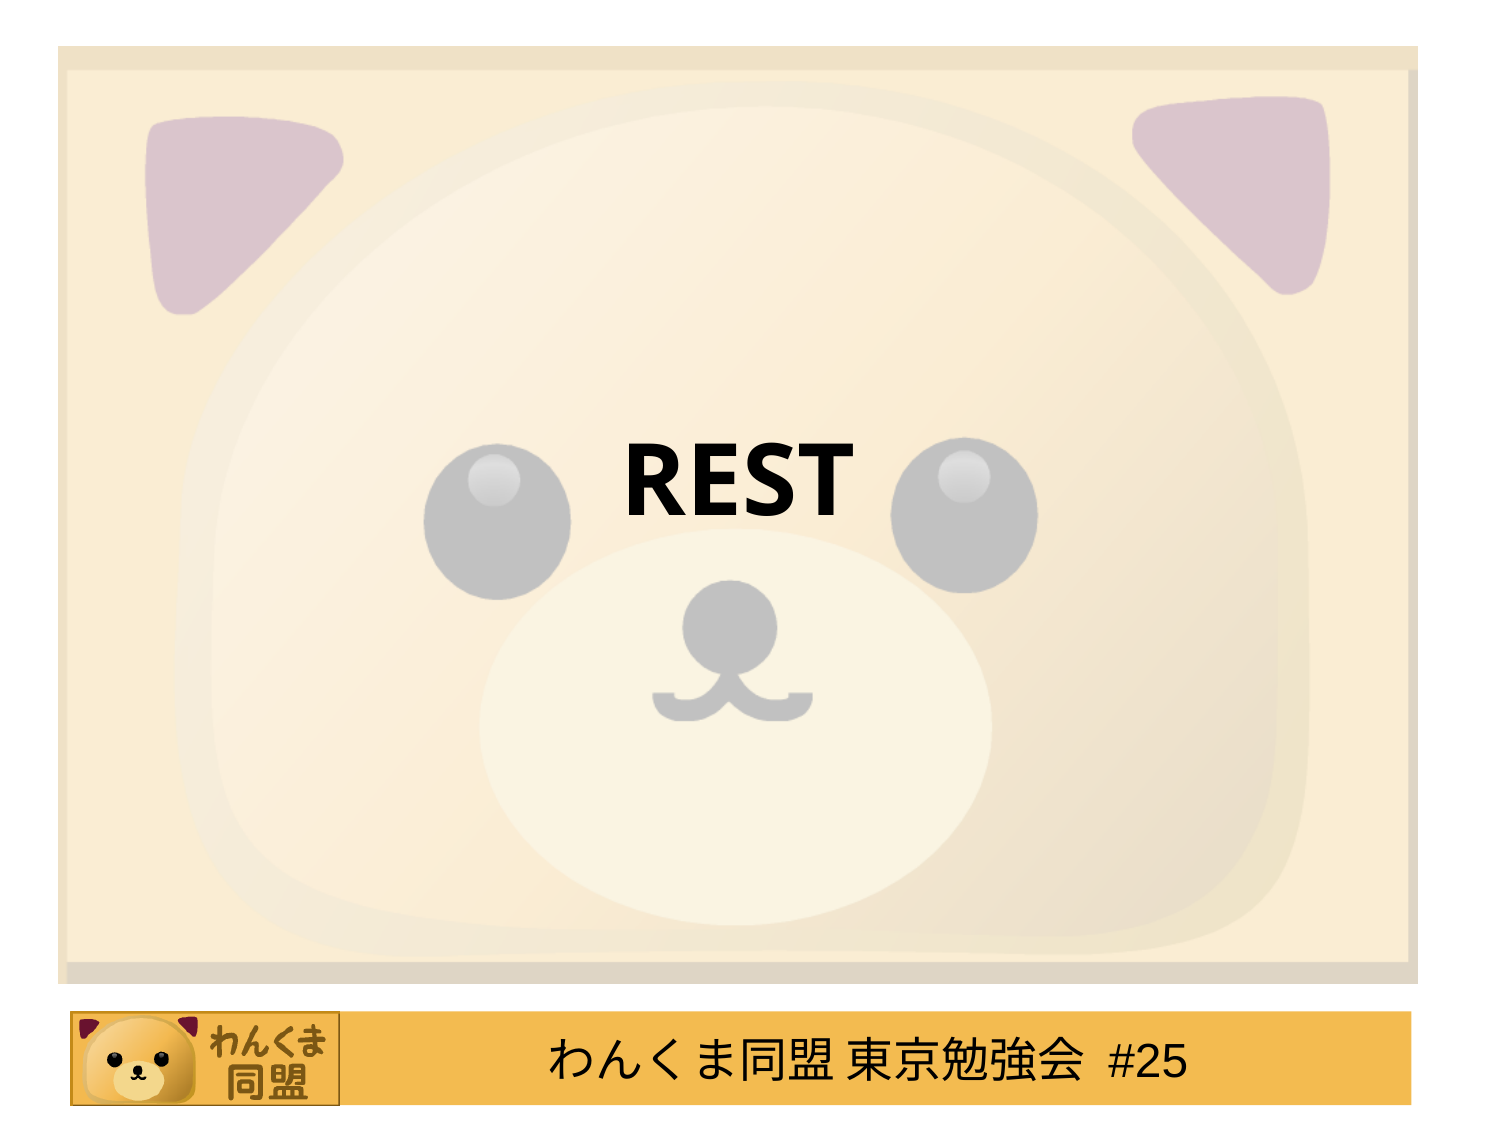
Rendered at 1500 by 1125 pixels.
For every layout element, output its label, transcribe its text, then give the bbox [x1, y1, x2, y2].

picture [58, 46, 1418, 363]
title REST [58, 363, 1418, 587]
picture [70, 1011, 340, 1106]
picture [58, 587, 1418, 984]
